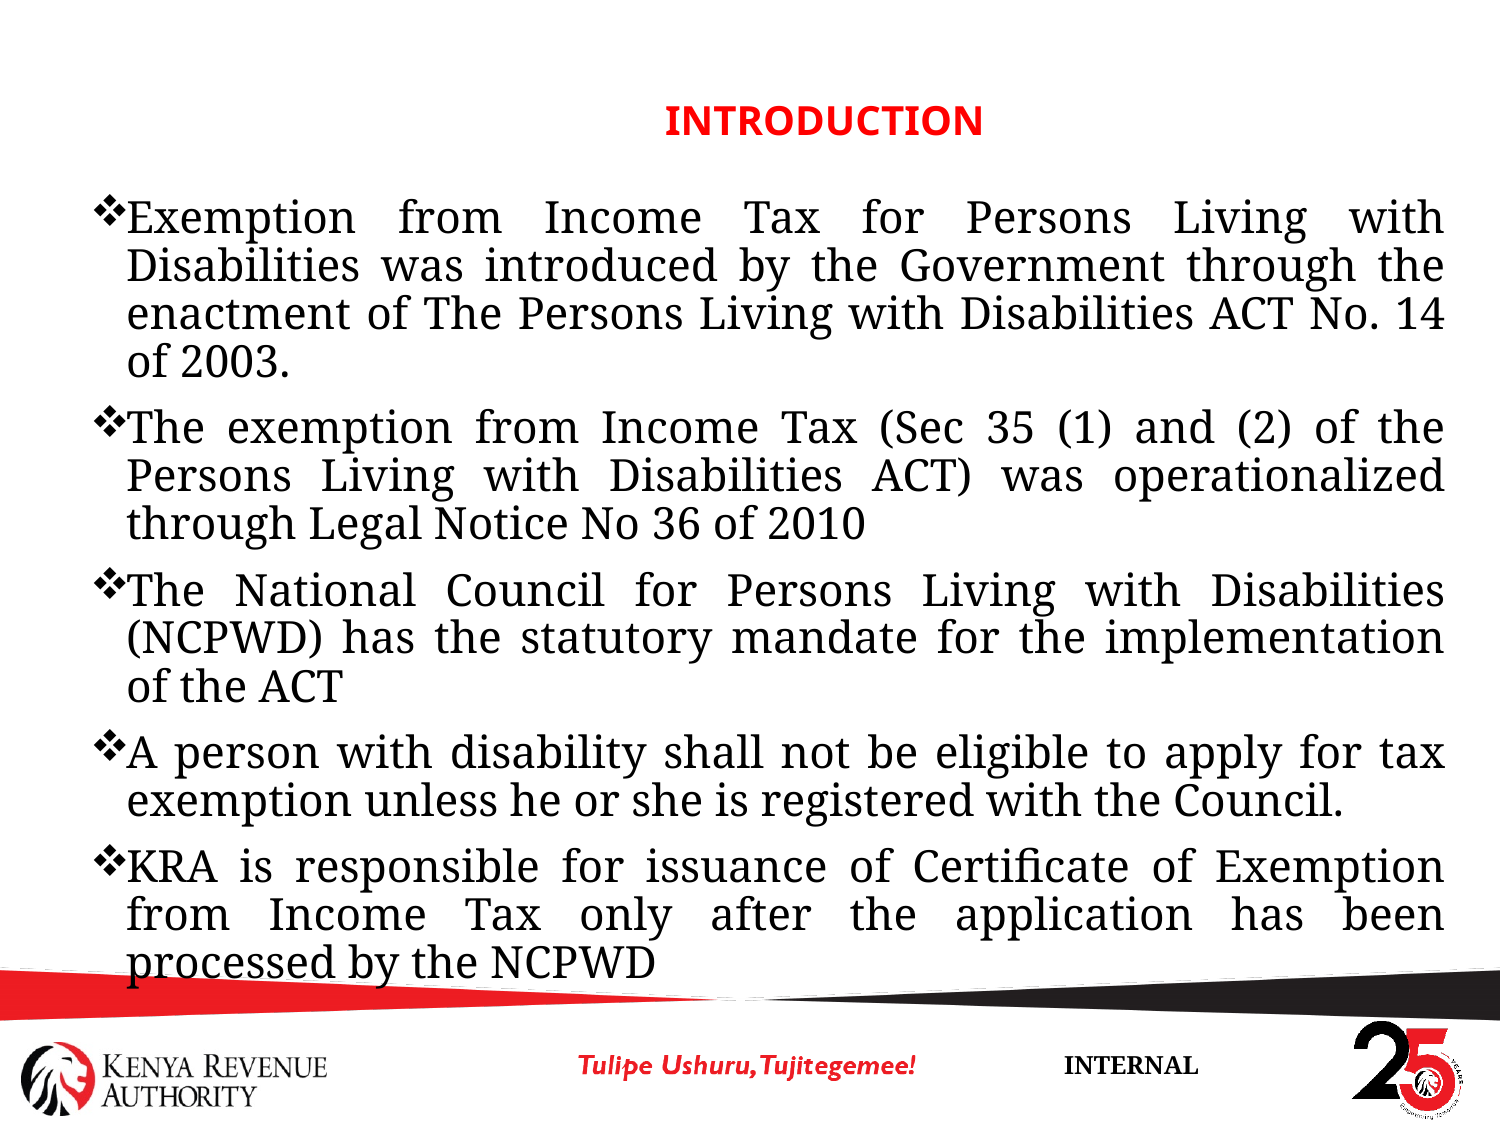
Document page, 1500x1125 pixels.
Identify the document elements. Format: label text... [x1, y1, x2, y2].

title INTRODUCTION [150, 50, 1500, 200]
picture [1347, 1015, 1470, 1124]
picture [576, 1005, 916, 1125]
list Exemption from Income Tax for Persons Living with Disabilities was introduced by the Government through the enactment of The Persons Living with Disabilities ACT No. 14 of 2003. The exemption from Income Tax (Sec 35 (1) and (2) of the Persons Living with Disabilities ACT) was operationalized through Legal Notice No 36 of 2010 The National Council for Persons Living with Disabilities (NCPWD) has the statutory mandate for the implementation of the ACT A person with disability shall not be eligible to apply for tax exemption unless he or she is registered with the Council. KRA is responsible for issuance of Certificate of Exemption from Income Tax only after the application has been processed by the NCPWD [75, 187, 1463, 1005]
picture [21, 1042, 327, 1116]
